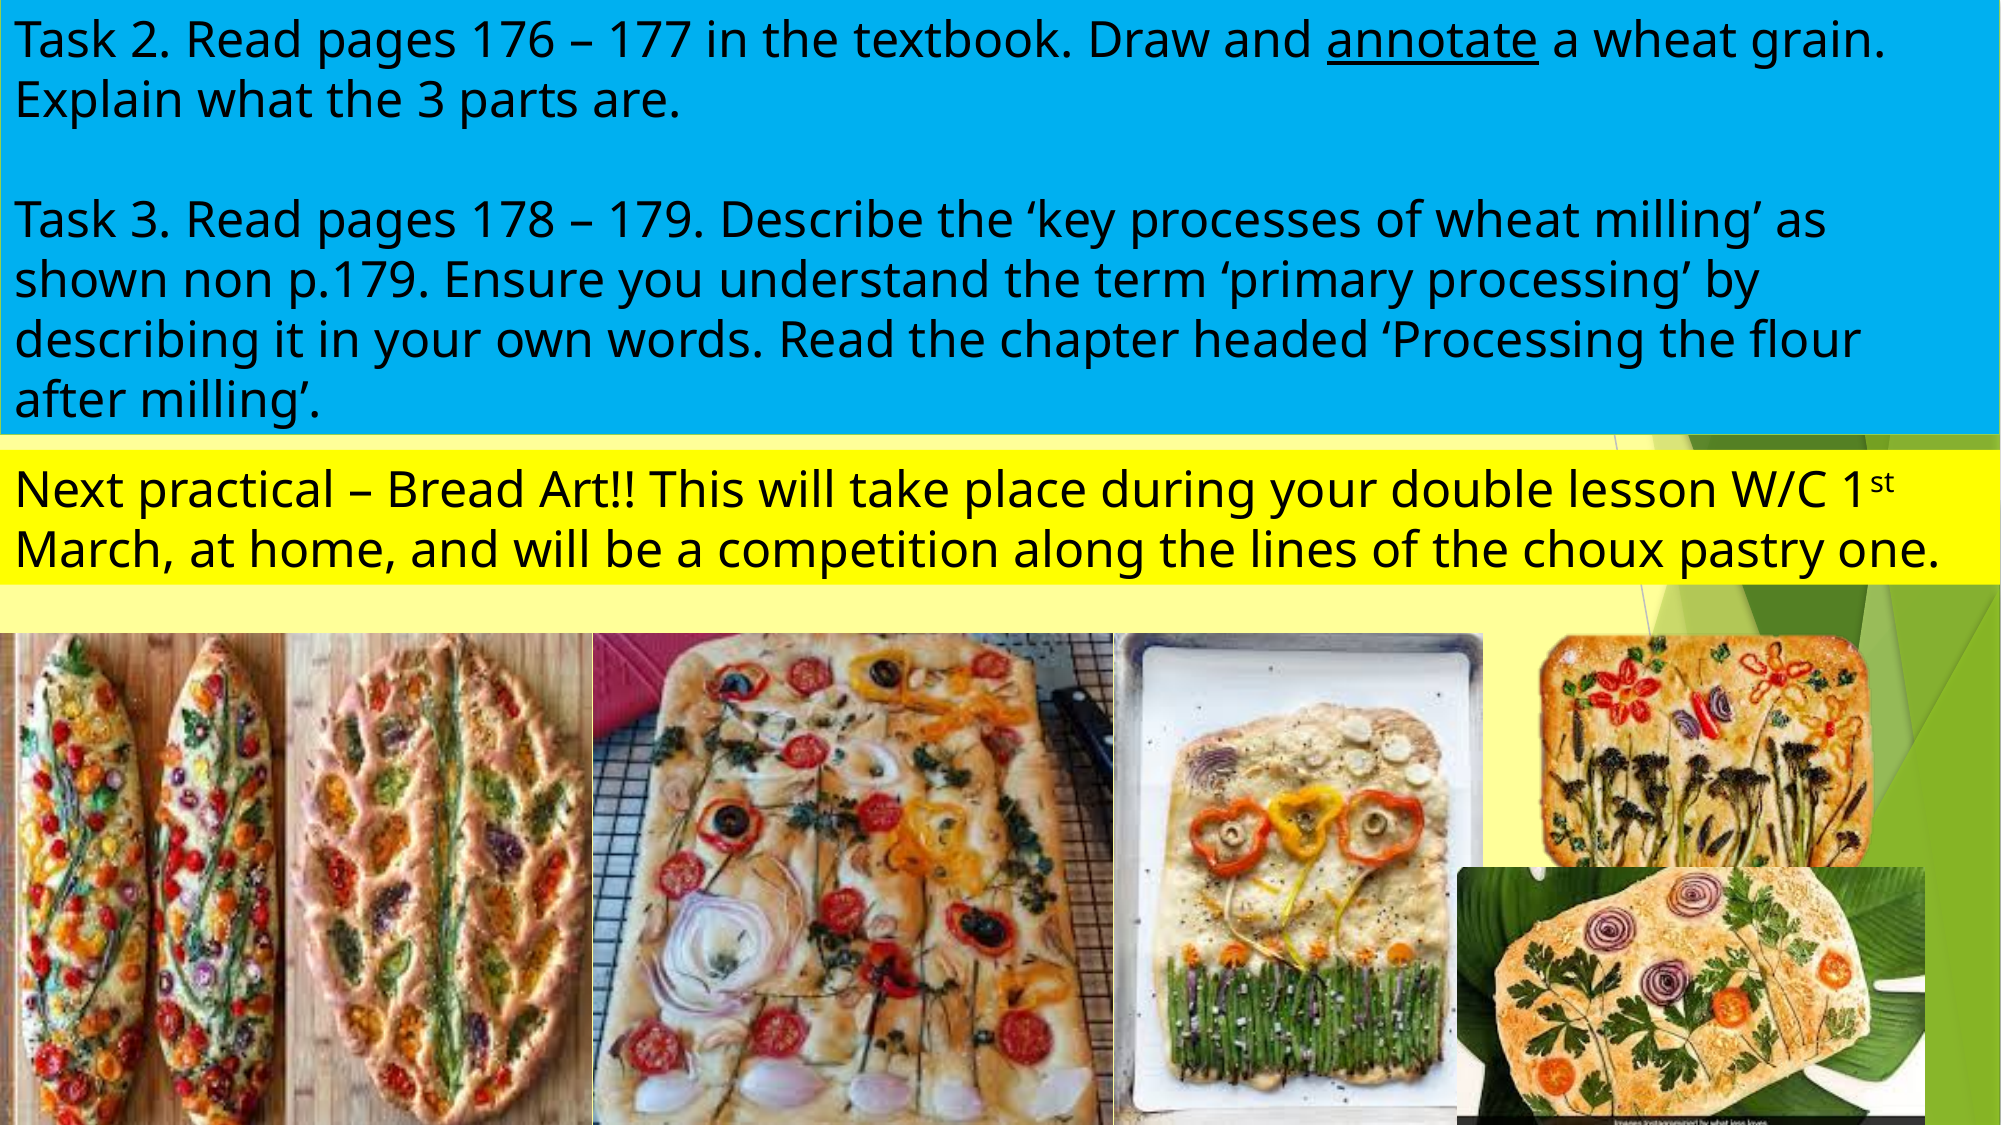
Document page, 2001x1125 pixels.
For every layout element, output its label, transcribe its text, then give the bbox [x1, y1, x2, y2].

picture [0, 605, 1938, 1125]
text_box Task 2. Read pages 176 – 177 in the textbook. Draw and annotate a wheat grain. Explain what the 3 parts are. Task 3. Read pages 178 – 179. Describe the ‘key processes of wheat milling’ as shown non p.179. Ensure you understand the term ‘primary processing’ by describing it in your own words. Read the chapter headed ‘Processing the flour after milling’. [0, 0, 2000, 435]
text_box Next practical – Bread Art!! This will take place during your double lesson W/C 1st March, at home, and will be a competition along the lines of the choux pastry one. [0, 449, 2000, 585]
